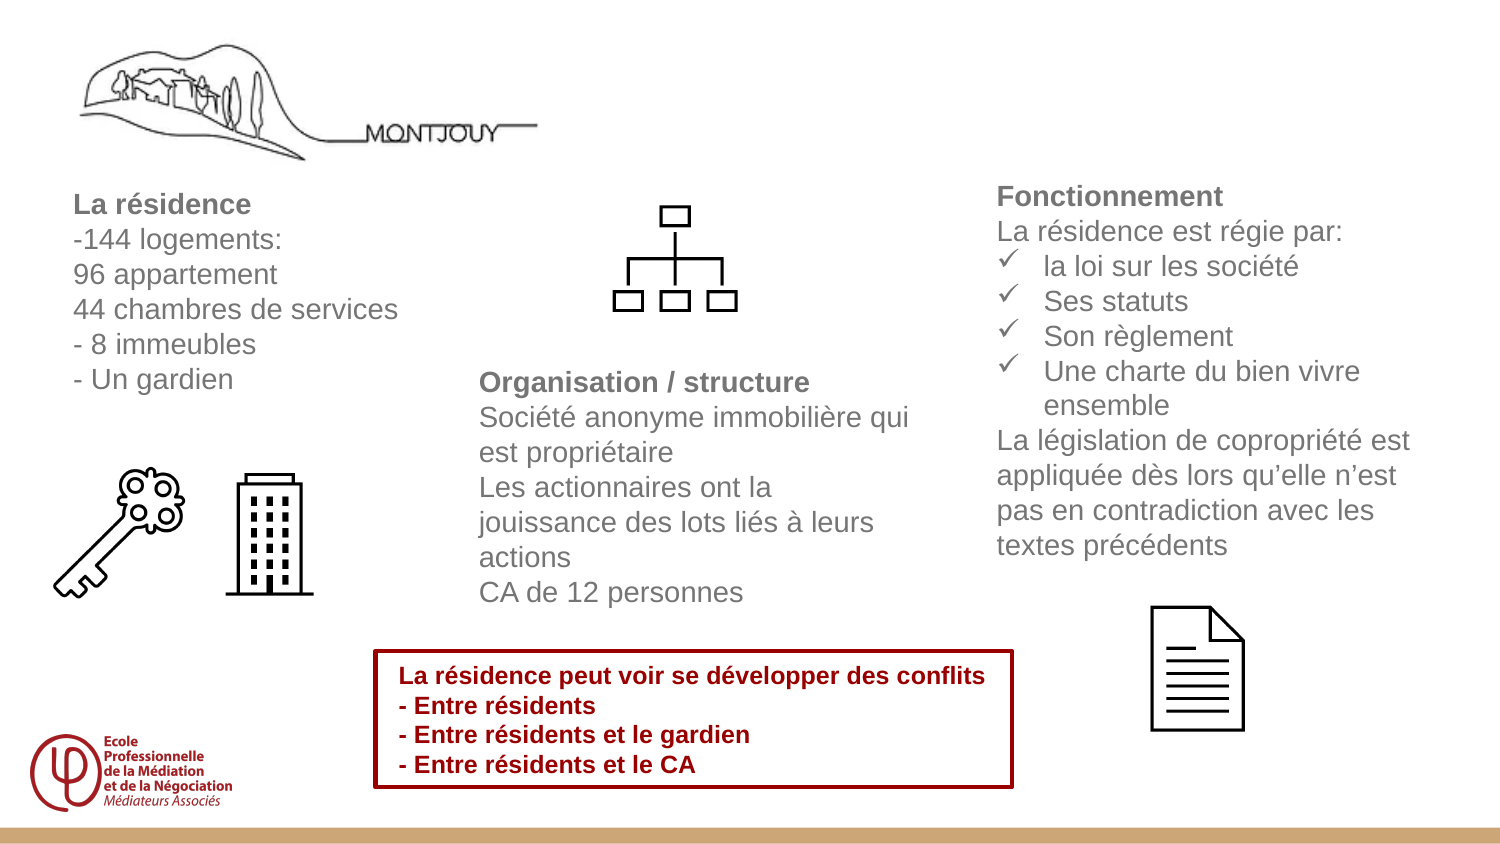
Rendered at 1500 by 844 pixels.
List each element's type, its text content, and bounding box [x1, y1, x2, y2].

picture [30, 734, 232, 812]
text_box La résidence peut voir se développer des conflits - Entre résidents - Entre résidents et le gardien - Entre résidents et le CA [375, 650, 1012, 788]
text_box Organisation / structure Société anonyme immobilière qui est propriétaire Les actionnaires ont la jouissance des lots liés à leurs actions CA de 12 personnes [472, 355, 919, 616]
text_box La résidence -144 logements: 96 appartement 44 chambres de services - 8 immeubles - Un gardien [67, 177, 456, 403]
picture [1121, 593, 1273, 744]
picture [44, 457, 345, 608]
text_box Fonctionnement La résidence est régie par: la loi sur les société Ses statuts Son règlement Une charte du bien vivre ensemble La législation de copropriété est appliquée dès lors qu’elle n’est pas en contradiction avec les textes précédents [990, 169, 1456, 569]
picture [599, 183, 751, 334]
picture [62, 28, 550, 170]
